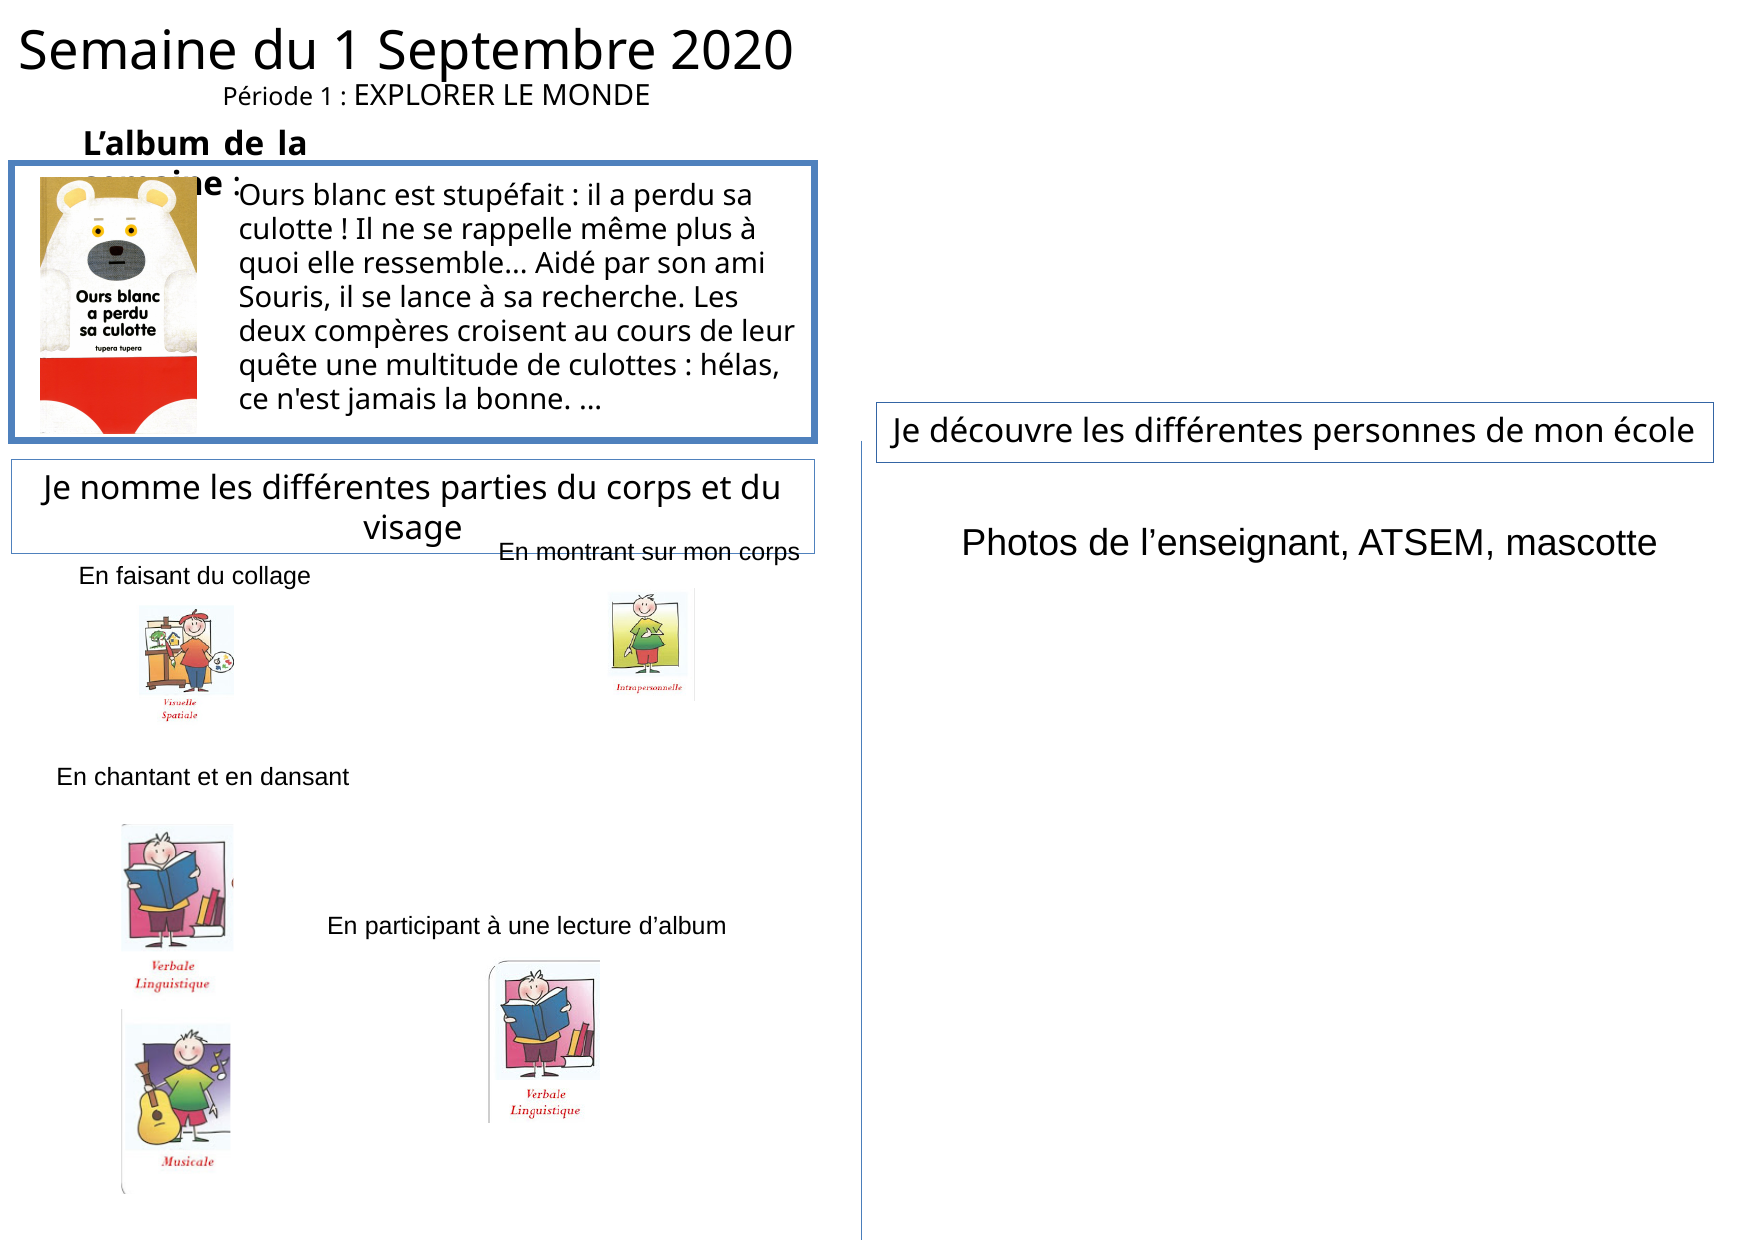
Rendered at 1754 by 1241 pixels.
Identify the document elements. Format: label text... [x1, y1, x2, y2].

text_box Photos de l’enseignant, ATSEM, mascotte [946, 511, 1673, 571]
picture [121, 823, 234, 1002]
picture [484, 956, 601, 1123]
picture [40, 177, 197, 434]
picture [121, 1008, 231, 1195]
text_box En participant à une lecture d’album [312, 901, 743, 947]
text_box Ours blanc est stupéfait : il a perdu sa culotte ! Il ne se rappelle même plus à quoi elle ressemble... Aidé par son ami Souris, il se lance à sa recherche. Les deux compères croisent au cours de leur quête une multitude de culottes : hélas, ce n'est jamais la bonne. ... [223, 170, 822, 406]
text_box Je nomme les différentes parties du corps et du visage [11, 459, 815, 554]
picture [136, 605, 235, 729]
picture [605, 588, 695, 701]
text_box En faisant du collage [63, 552, 327, 597]
text_box [11, 163, 815, 441]
text_box Je découvre les différentes personnes de mon école [876, 402, 1714, 463]
text_box Semaine du 1 Septembre 2020 [0, 9, 815, 105]
text_box En chantant et en dansant [41, 753, 366, 799]
text_box En montrant sur mon corps [483, 528, 816, 573]
text_box Période 1 : EXPLORER LE MONDE [11, 70, 862, 224]
